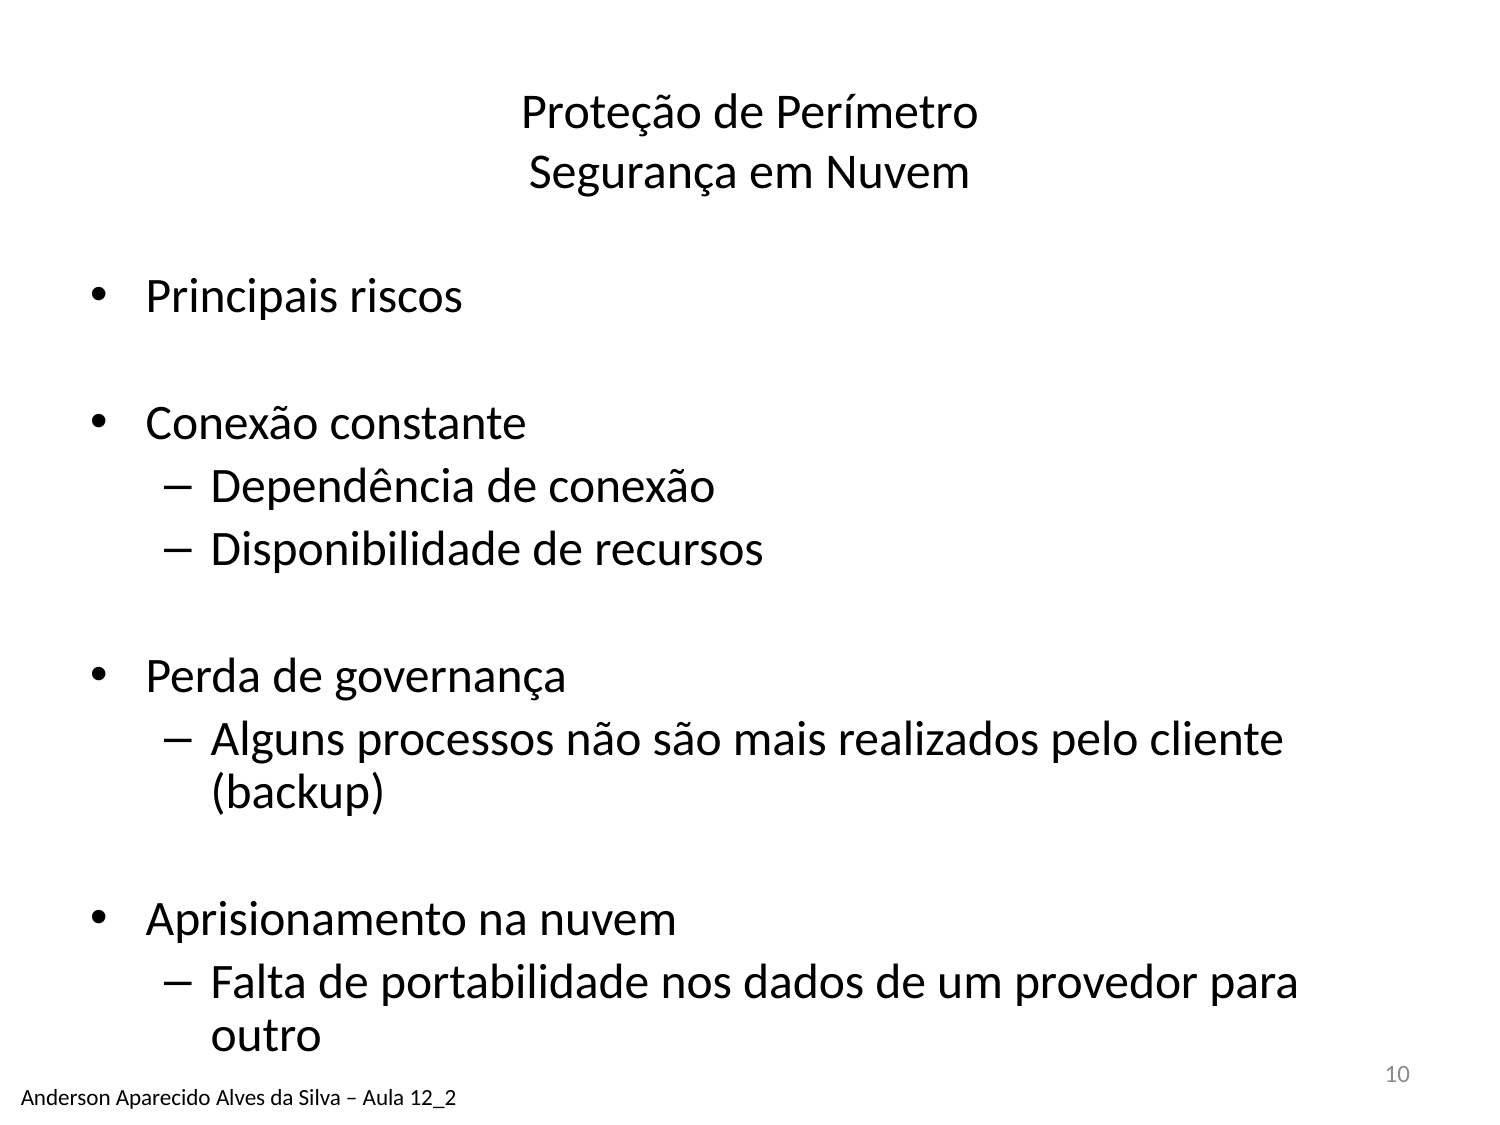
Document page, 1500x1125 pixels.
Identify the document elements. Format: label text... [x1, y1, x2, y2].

title Proteção de Perímetro Segurança em Nuvem [75, 45, 1425, 233]
slide_number 10 [1074, 1042, 1425, 1103]
list Principais riscos Conexão constante Dependência de conexão Disponibilidade de recursos Perda de governança Alguns processos não são mais realizados pelo cliente (backup) Aprisionamento na nuvem Falta de portabilidade nos dados de um provedor para outro [75, 262, 1425, 1071]
text_box Anderson Aparecido Alves da Silva – Aula 12_2 [5, 1074, 597, 1118]
